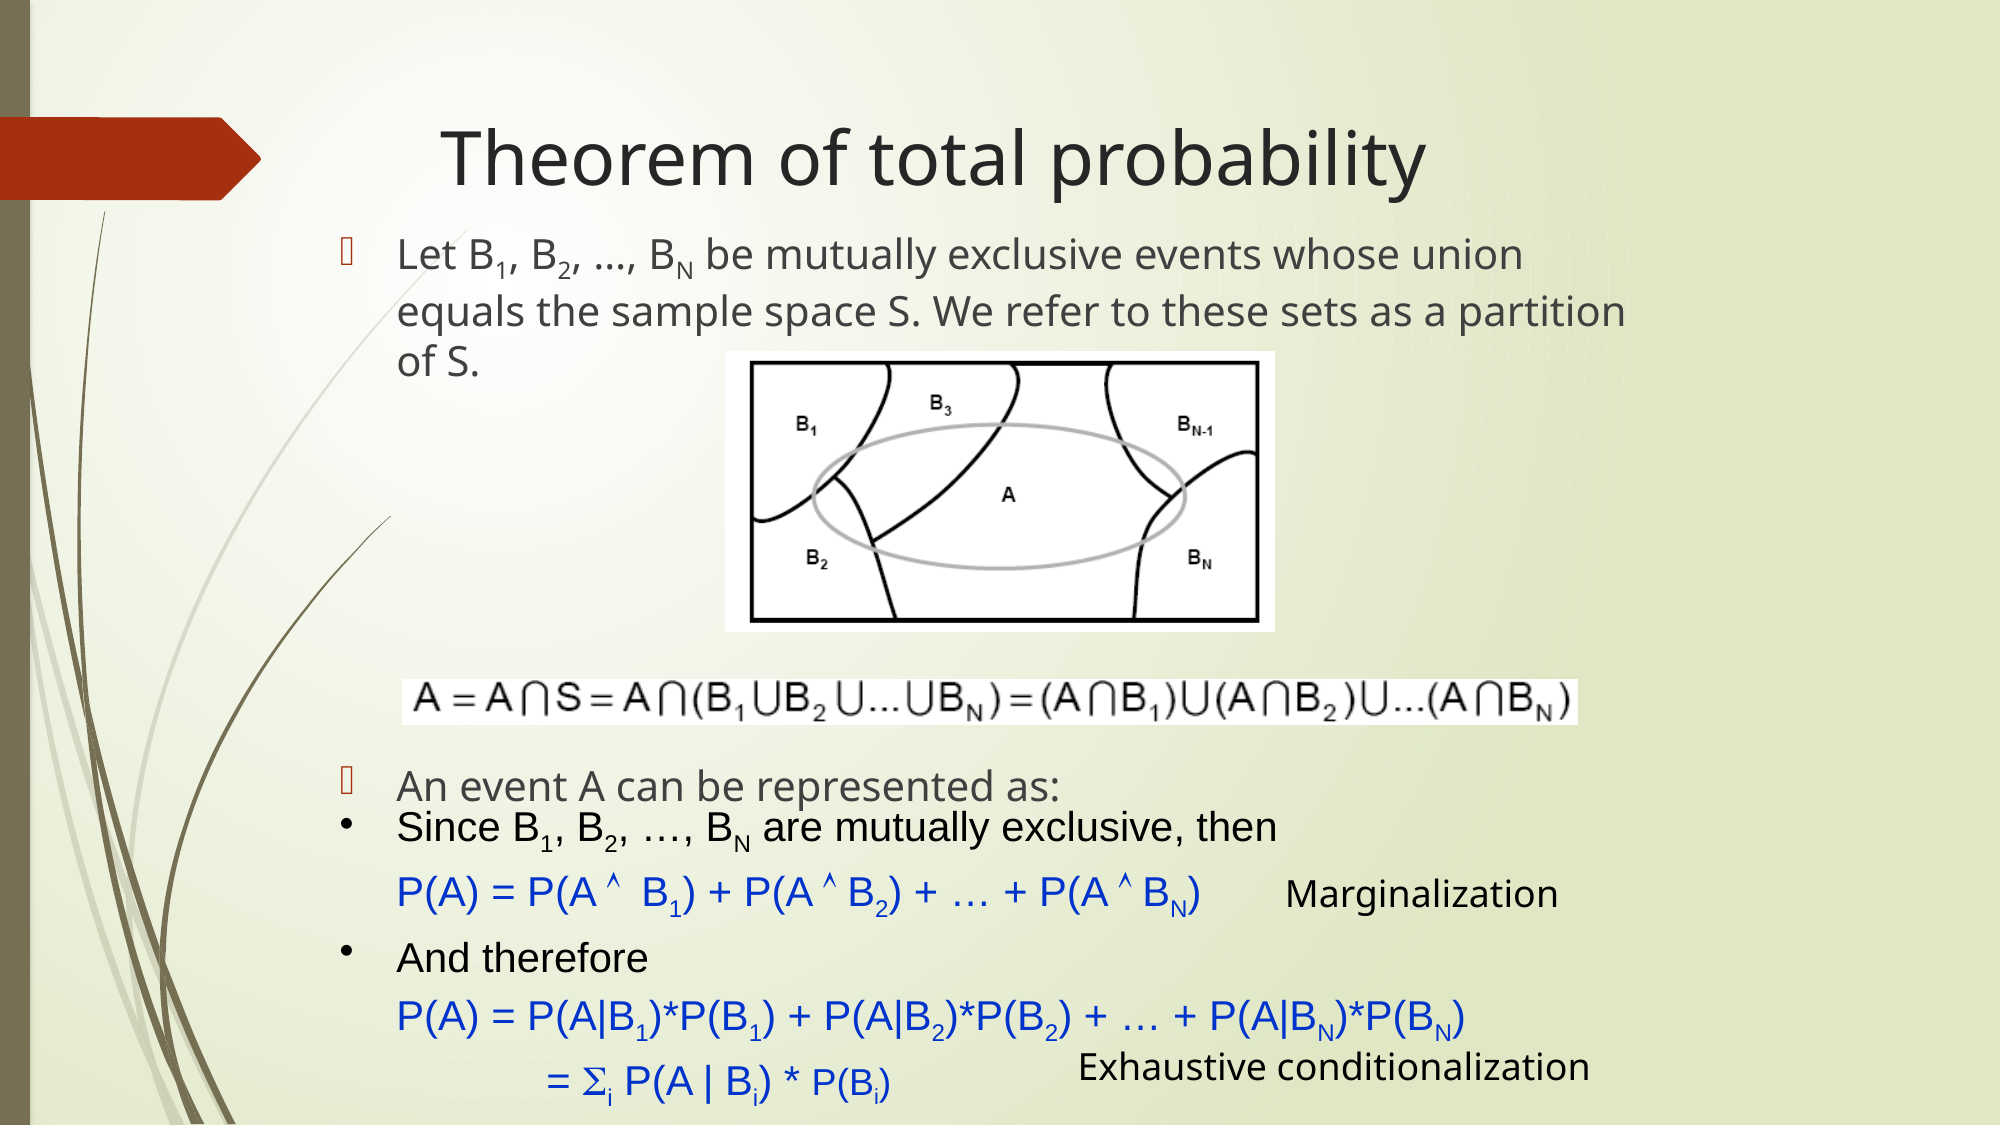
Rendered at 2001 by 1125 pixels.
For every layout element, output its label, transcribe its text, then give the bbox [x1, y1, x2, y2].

text_box Marginalization [1270, 862, 1575, 923]
text_box Exhaustive conditionalization [1062, 1035, 1607, 1096]
picture [402, 679, 1578, 725]
list Let B1, B2, …, BN be mutually exclusive events whose union equals the sample space S. We refer to these sets as a partition of S. An event A can be represented as: [324, 220, 1675, 963]
picture [724, 351, 1276, 632]
title Theorem of total probability [425, 102, 1888, 313]
text_box Since B1, B2, …, BN are mutually exclusive, then P(A) = P(A  B1) + P(A  B2) + … + P(A  BN) And therefore P(A) = P(A|B1)*P(B1) + P(A|B2)*P(B2) + … + P(A|BN)*P(BN) = i P(A | Bi) * P(Bi) [324, 792, 1663, 1119]
